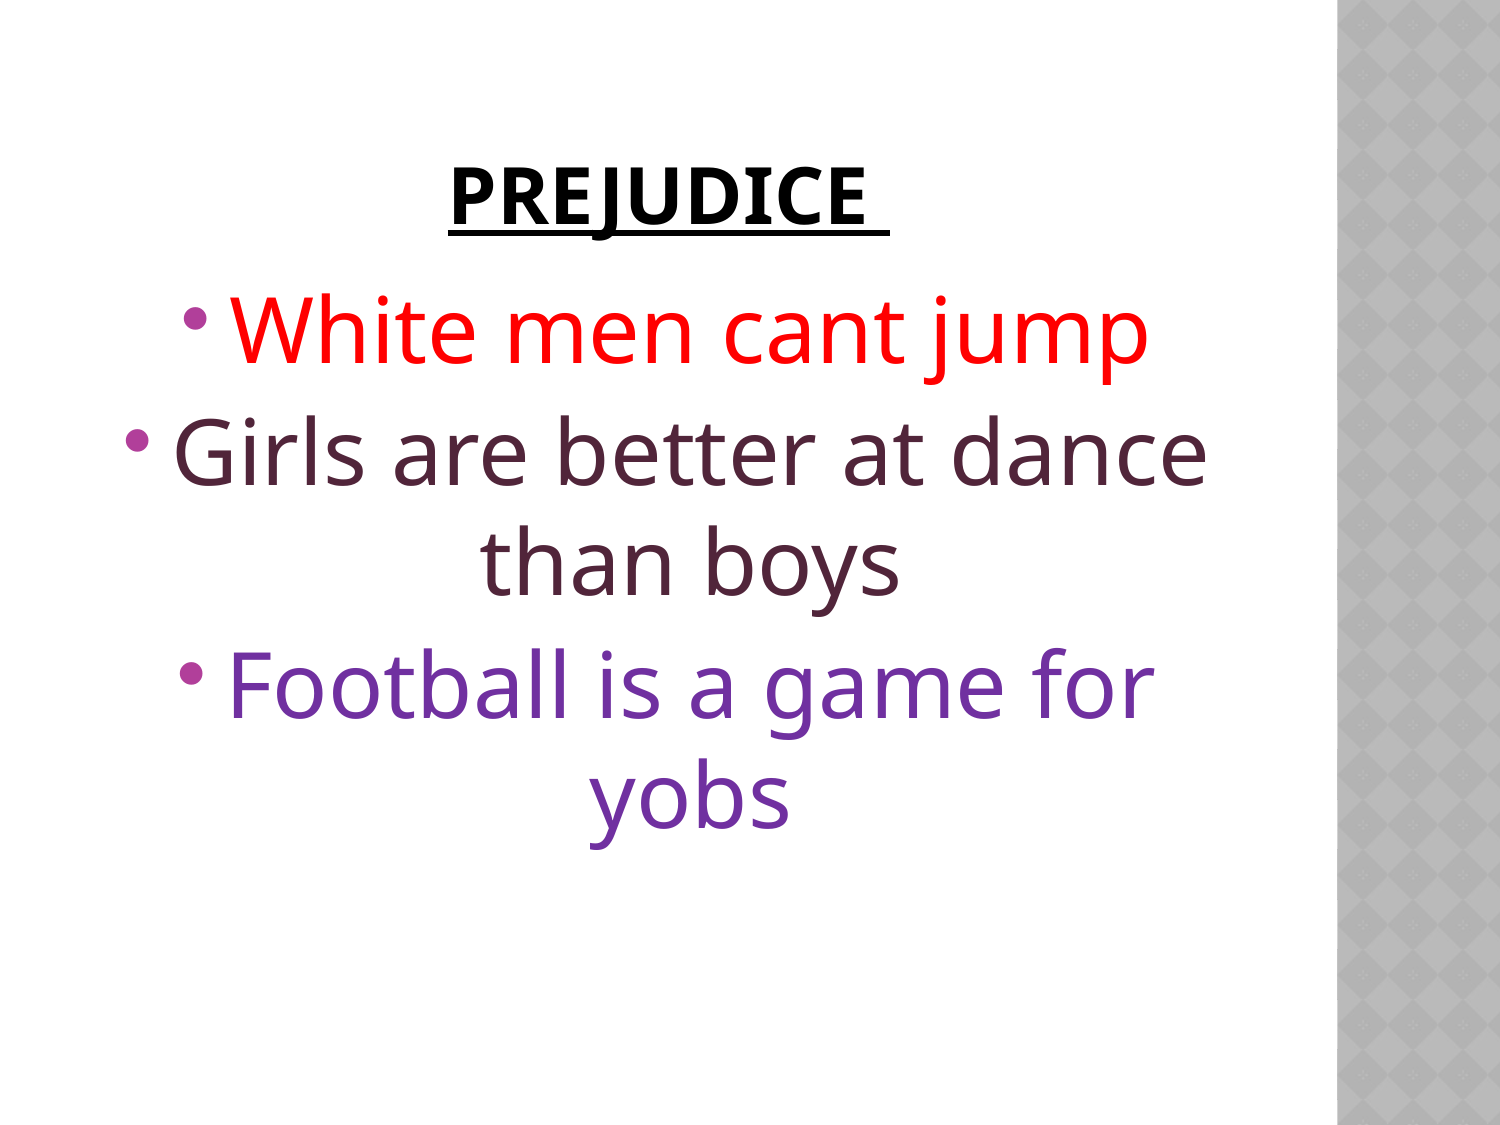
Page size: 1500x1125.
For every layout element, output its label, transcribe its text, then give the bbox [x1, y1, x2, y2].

list White men cant jump Girls are better at dance than boys Football is a game for yobs [75, 264, 1263, 1059]
title Prejudice [75, 52, 1263, 240]
